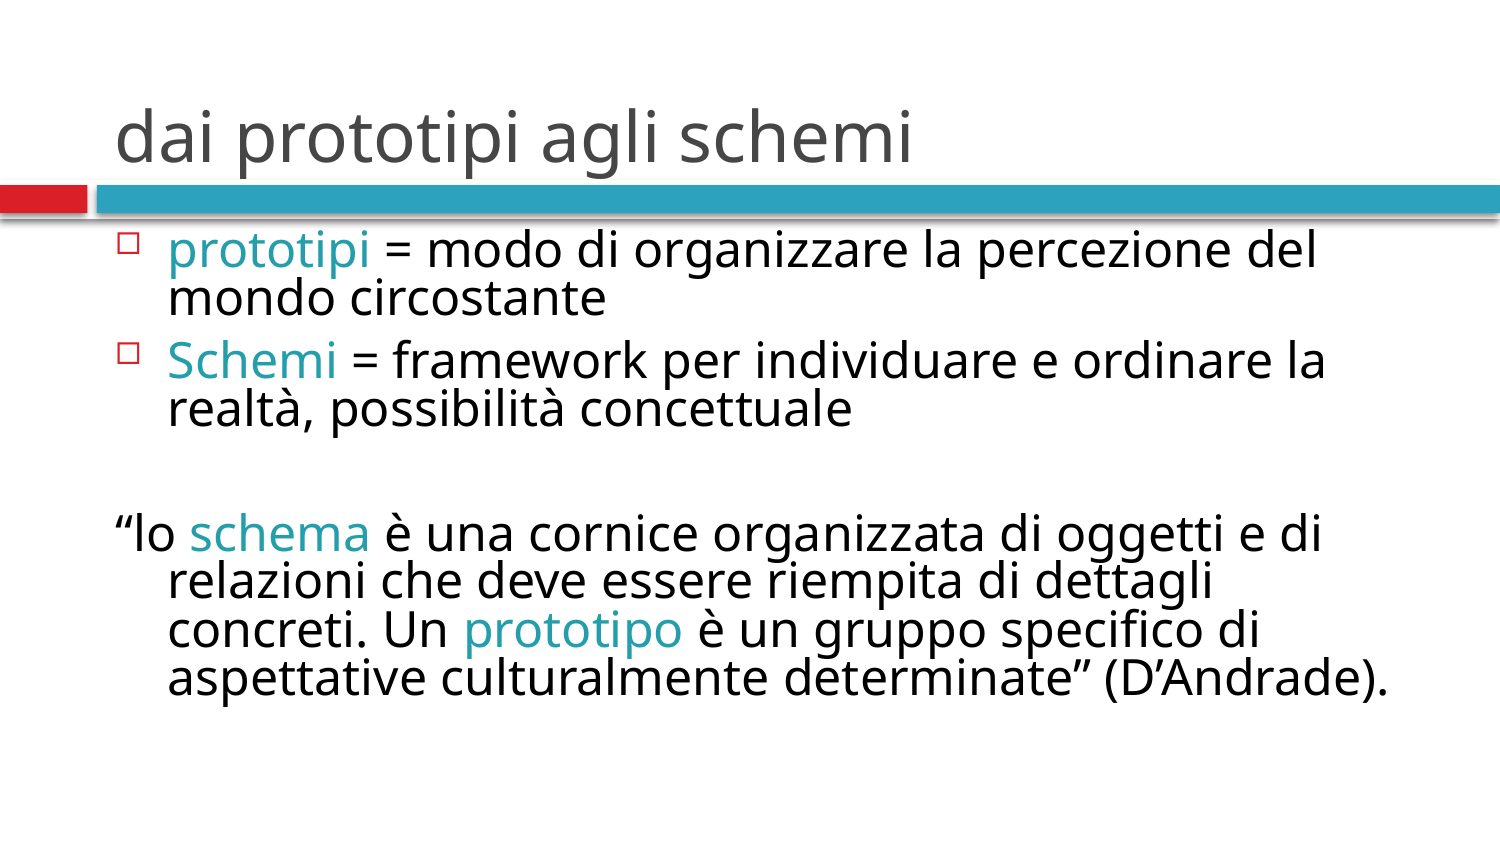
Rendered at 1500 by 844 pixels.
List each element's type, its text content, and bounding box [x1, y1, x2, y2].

list prototipi = modo di organizzare la percezione del mondo circostante Schemi = framework per individuare e ordinare la realtà, possibilità concettuale “lo schema è una cornice organizzata di oggetti e di relazioni che deve essere riempita di dettagli concreti. Un prototipo è un gruppo specifico di aspettative culturalmente determinate” (D’Andrade). [100, 221, 1438, 754]
title dai prototipi agli schemi [99, 19, 1438, 185]
